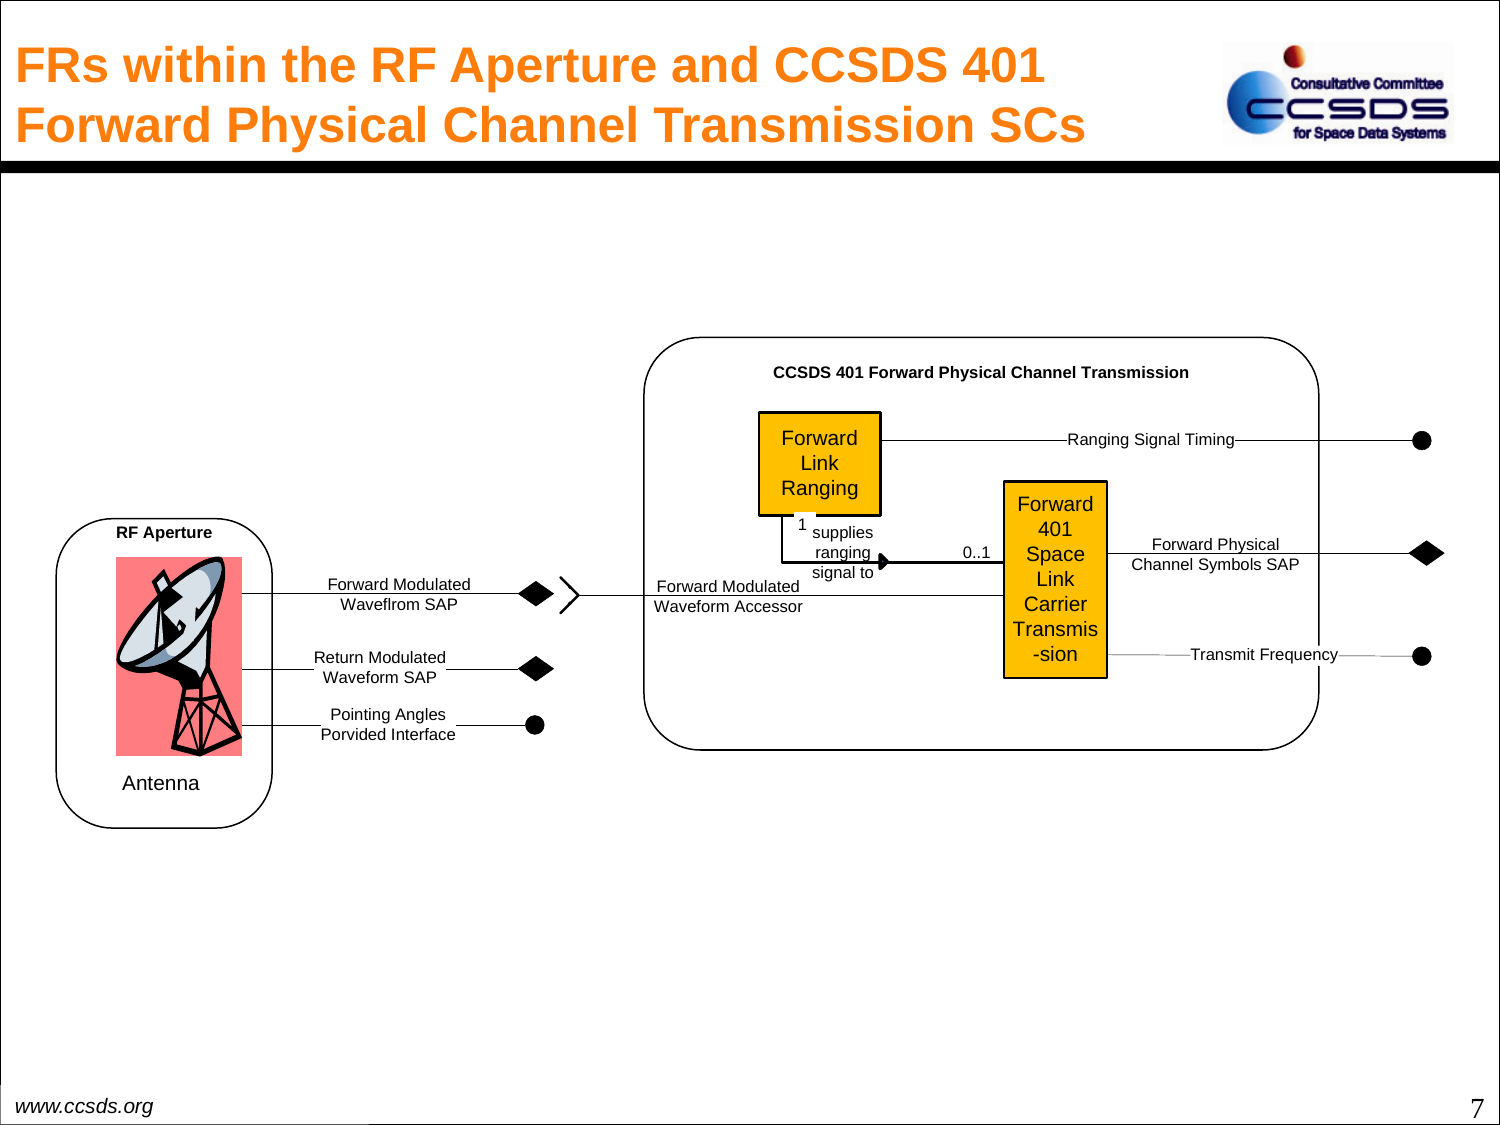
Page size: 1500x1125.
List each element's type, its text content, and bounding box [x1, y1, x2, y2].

slide_number 7 [1149, 1082, 1500, 1125]
title FRs within the RF Aperture and CCSDS 401 Forward Physical Channel Transmission SCs [0, 42, 1232, 143]
picture [1222, 42, 1454, 145]
picture [52, 334, 1448, 832]
